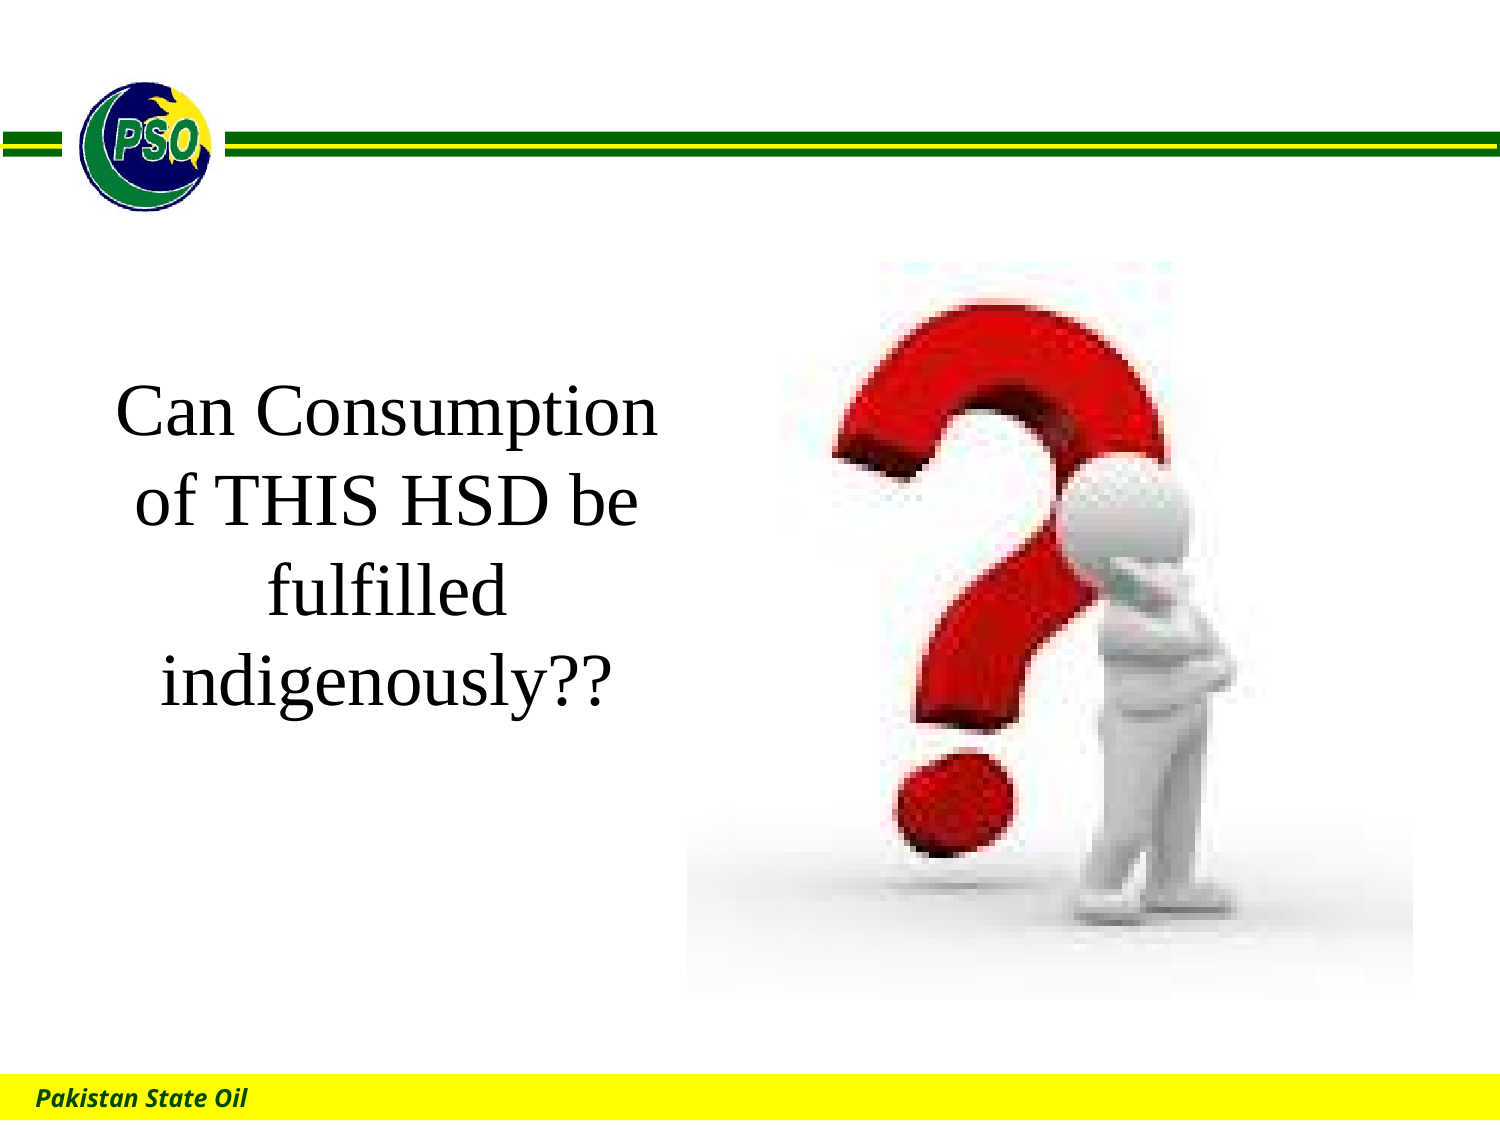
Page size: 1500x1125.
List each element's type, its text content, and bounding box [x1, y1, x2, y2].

picture [62, 78, 225, 213]
picture [687, 262, 1413, 1001]
title Can Consumption of THIS HSD be fulfilled indigenously?? [74, 312, 682, 838]
